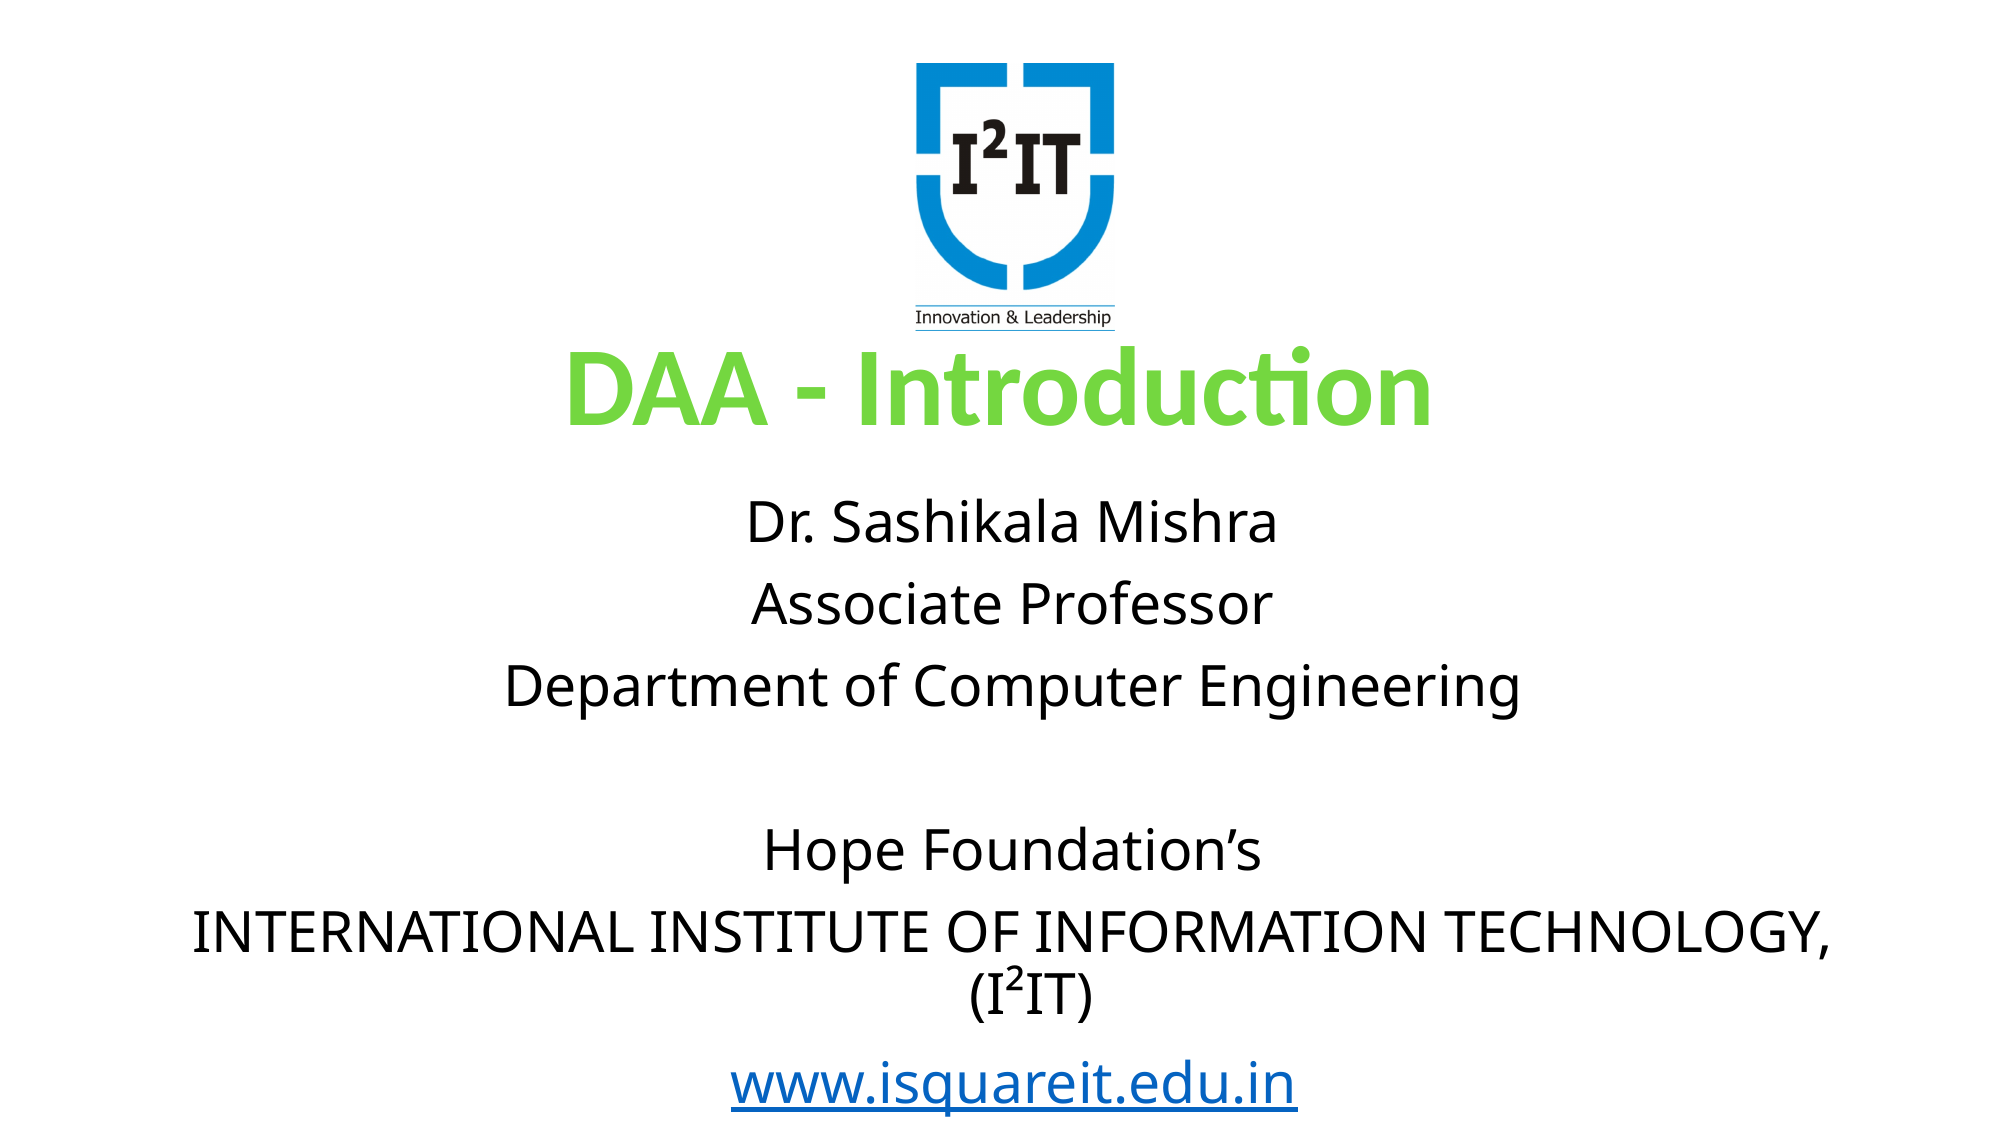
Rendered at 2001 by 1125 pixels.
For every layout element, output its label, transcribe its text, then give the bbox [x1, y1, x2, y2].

picture [914, 63, 1115, 331]
text_box DAA - Introduction [0, 305, 2000, 456]
list Dr. Sashikala Mishra Associate Professor Department of Computer Engineering Hope Foundation’s INTERNATIONAL INSTITUTE OF INFORMATION TECHNOLOGY, (I²IT) www.isquareit.edu.in [150, 486, 1876, 1125]
